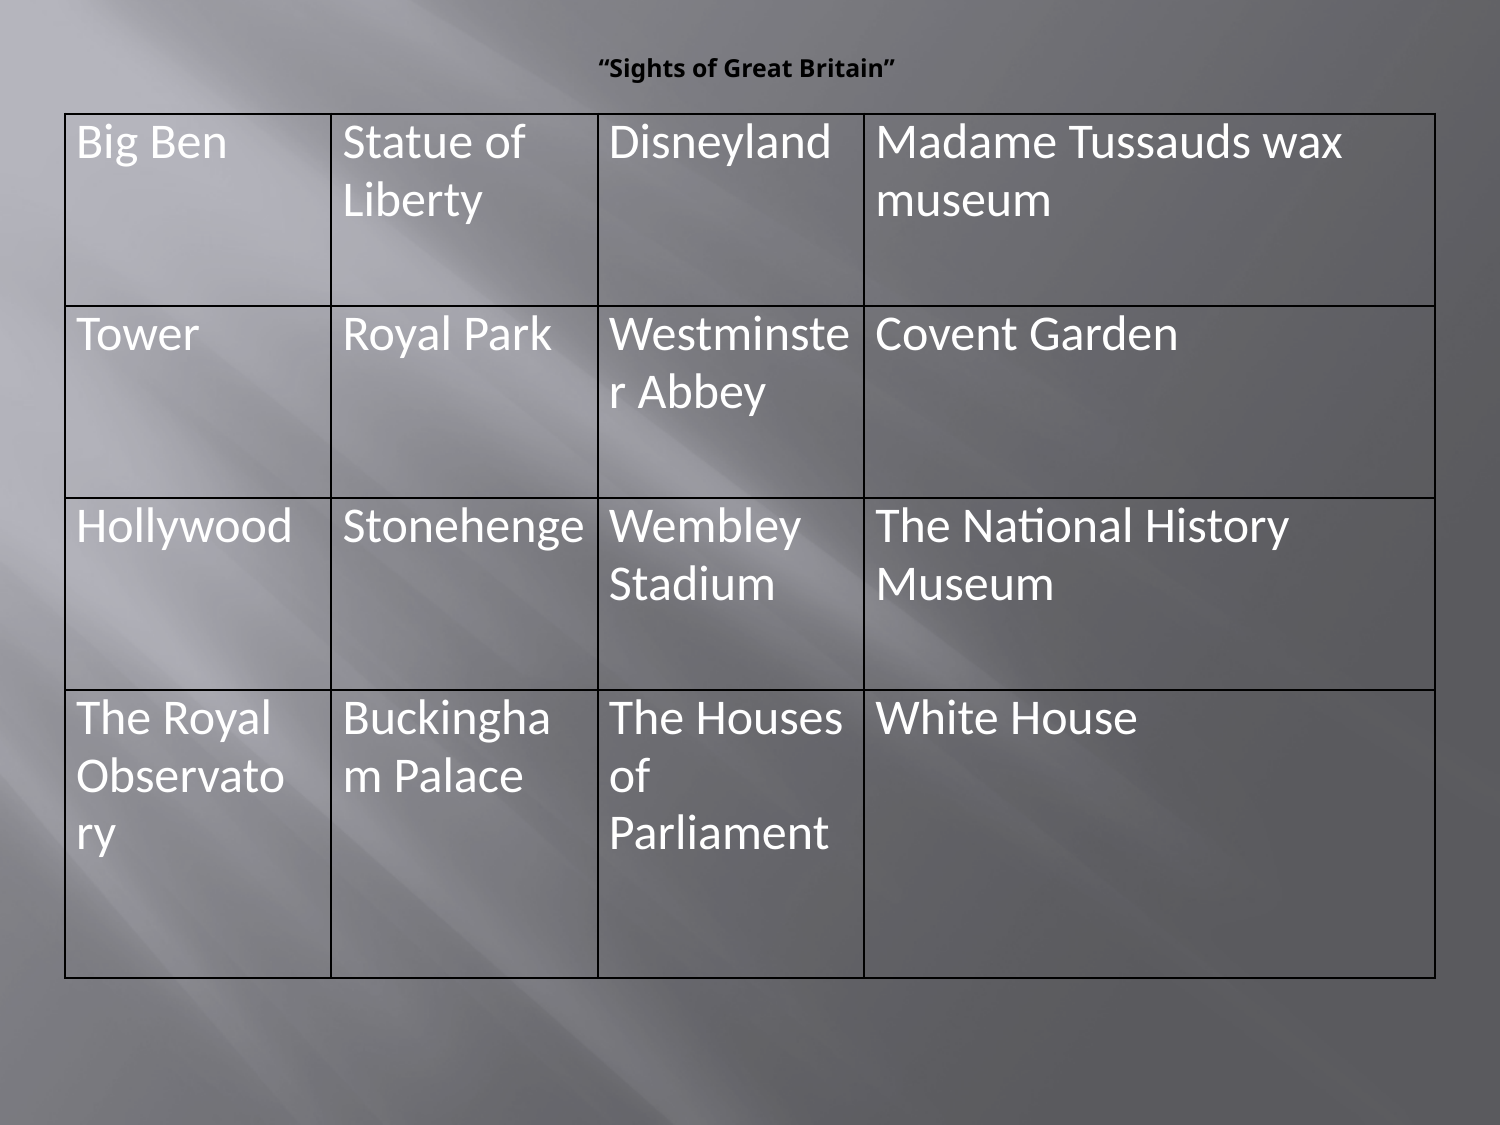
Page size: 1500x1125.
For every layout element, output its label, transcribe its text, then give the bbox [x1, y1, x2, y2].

table_cell Westminster Abbey [599, 307, 863, 497]
table_cell Royal Park [332, 307, 597, 497]
table_cell The Houses of Parliament [599, 691, 863, 977]
table_header Big Ben [66, 115, 330, 305]
table_header Statue of Liberty [332, 115, 597, 305]
table_cell Wembley Stadium [599, 499, 863, 689]
table_cell The Royal Observato ry [66, 691, 330, 977]
title “Sights of Great Britain” [75, 45, 1425, 90]
table_cell Hollywood [66, 499, 330, 689]
table_cell The National History Museum [865, 499, 1434, 689]
table_header Disneyland [599, 115, 863, 305]
table_cell Tower [66, 307, 330, 497]
table_header Madame Tussauds wax museum [865, 115, 1434, 305]
table_cell Stonehenge [332, 499, 597, 689]
table_cell Buckingham Palace [332, 691, 597, 977]
table_cell White House [865, 691, 1434, 977]
table_cell Covent Garden [865, 307, 1434, 497]
